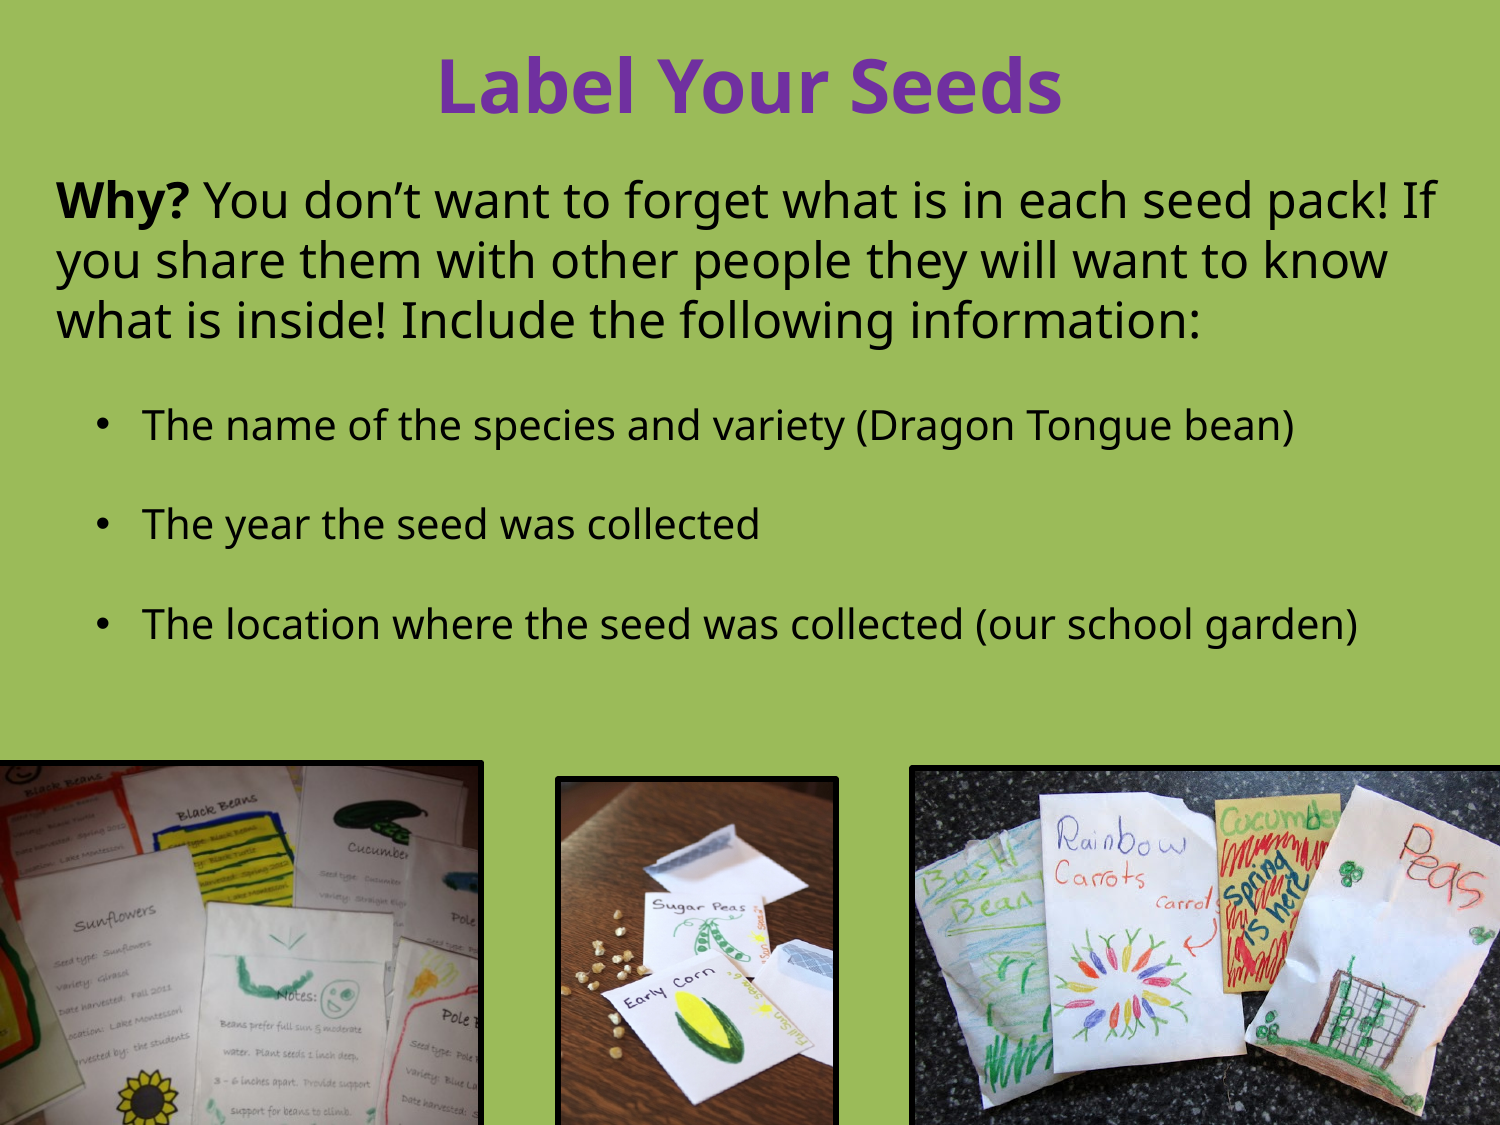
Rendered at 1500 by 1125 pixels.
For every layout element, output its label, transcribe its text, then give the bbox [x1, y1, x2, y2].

text_box Why? You don’t want to forget what is in each seed pack! If you share them with other people they will want to know what is inside! Include the following information: The name of the species and variety (Dragon Tongue bean) The year the seed was collected The location where the seed was collected (our school garden) [41, 160, 1459, 706]
picture [0, 765, 479, 1125]
picture [560, 782, 833, 1125]
picture [915, 771, 1500, 1125]
text_box Label Your Seeds [0, 30, 1500, 136]
